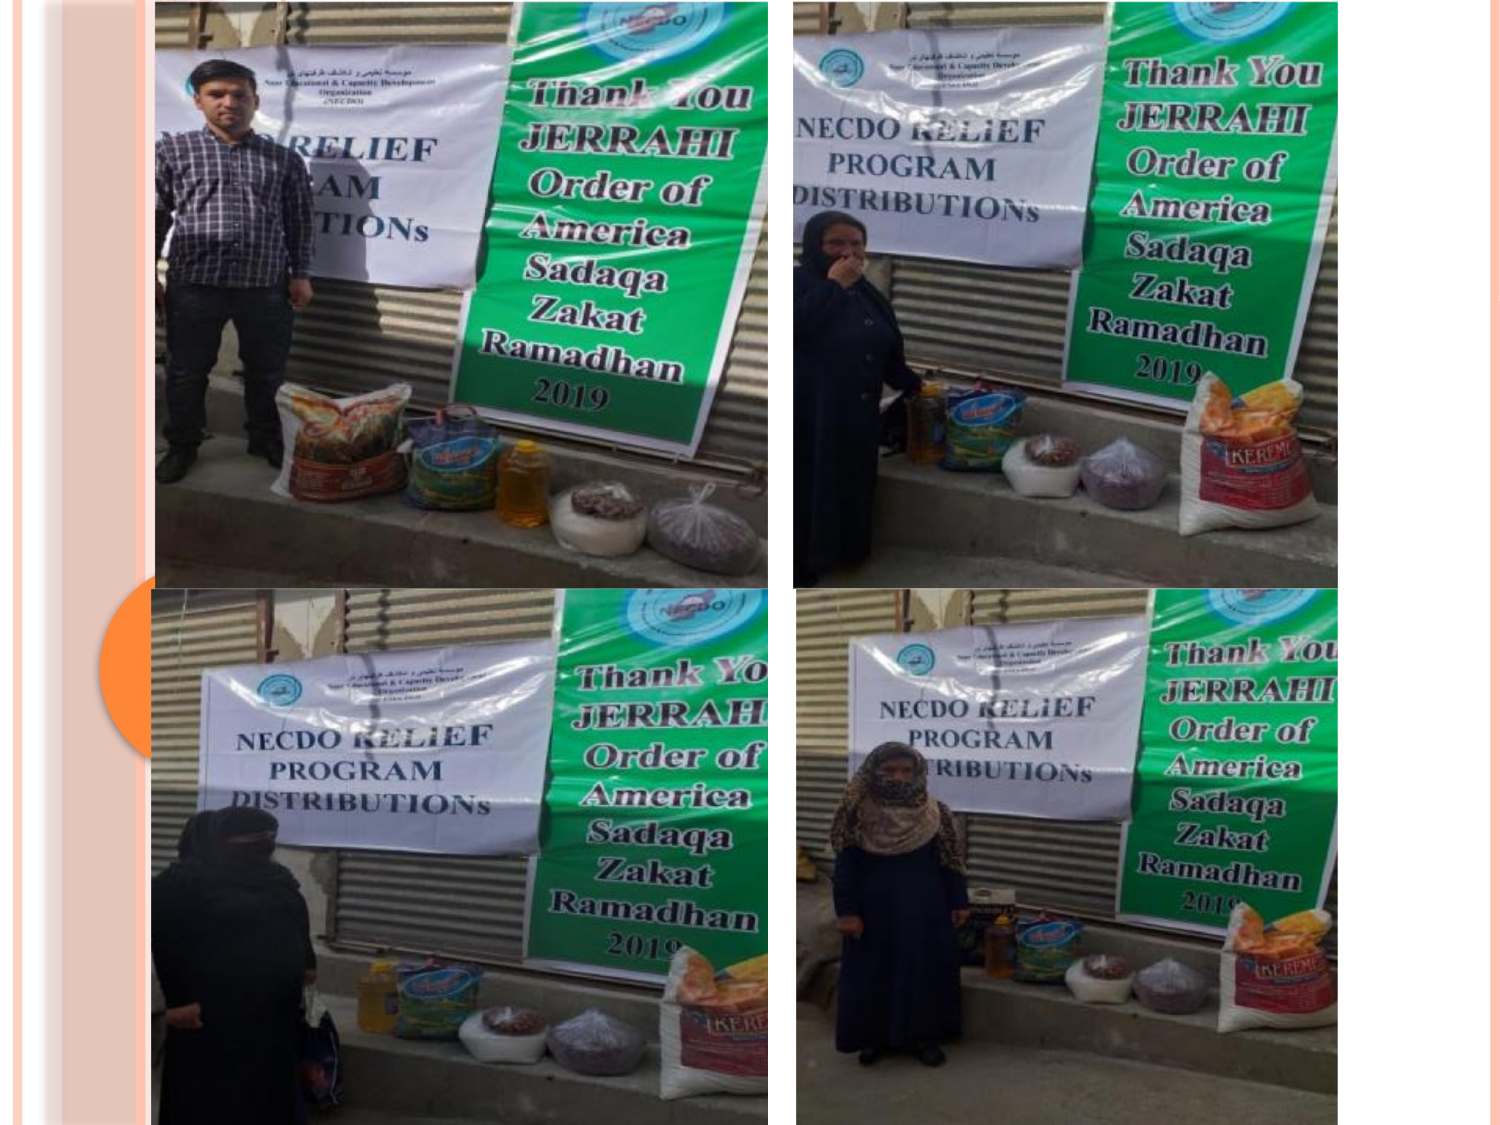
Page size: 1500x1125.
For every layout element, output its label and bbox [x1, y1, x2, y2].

picture [152, 0, 768, 1125]
picture [770, 3, 1360, 1125]
